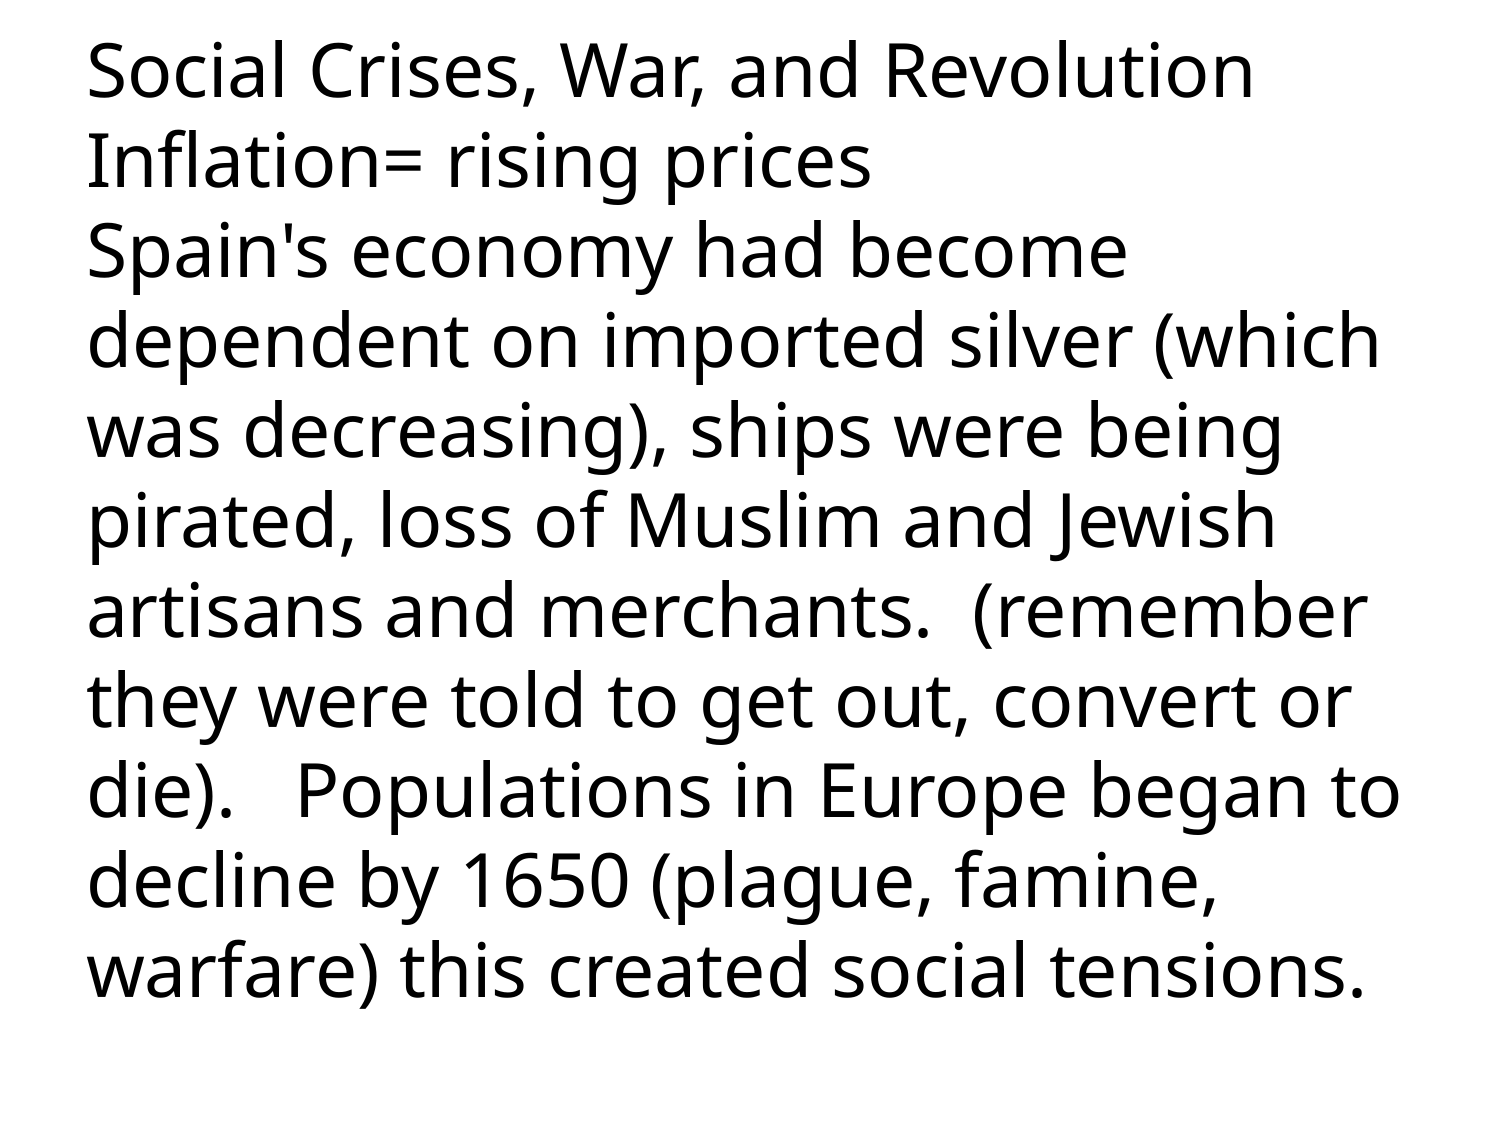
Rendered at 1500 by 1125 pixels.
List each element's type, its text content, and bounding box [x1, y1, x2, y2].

text_box Social Crises, War, and Revolution Inflation= rising prices Spain's economy had become dependent on imported silver (which was decreasing), ships were being pirated, loss of Muslim and Jewish artisans and merchants. (remember they were told to get out, convert or die). Populations in Europe began to decline by 1650 (plague, famine, warfare) this created social tensions. [75, 17, 1433, 1019]
